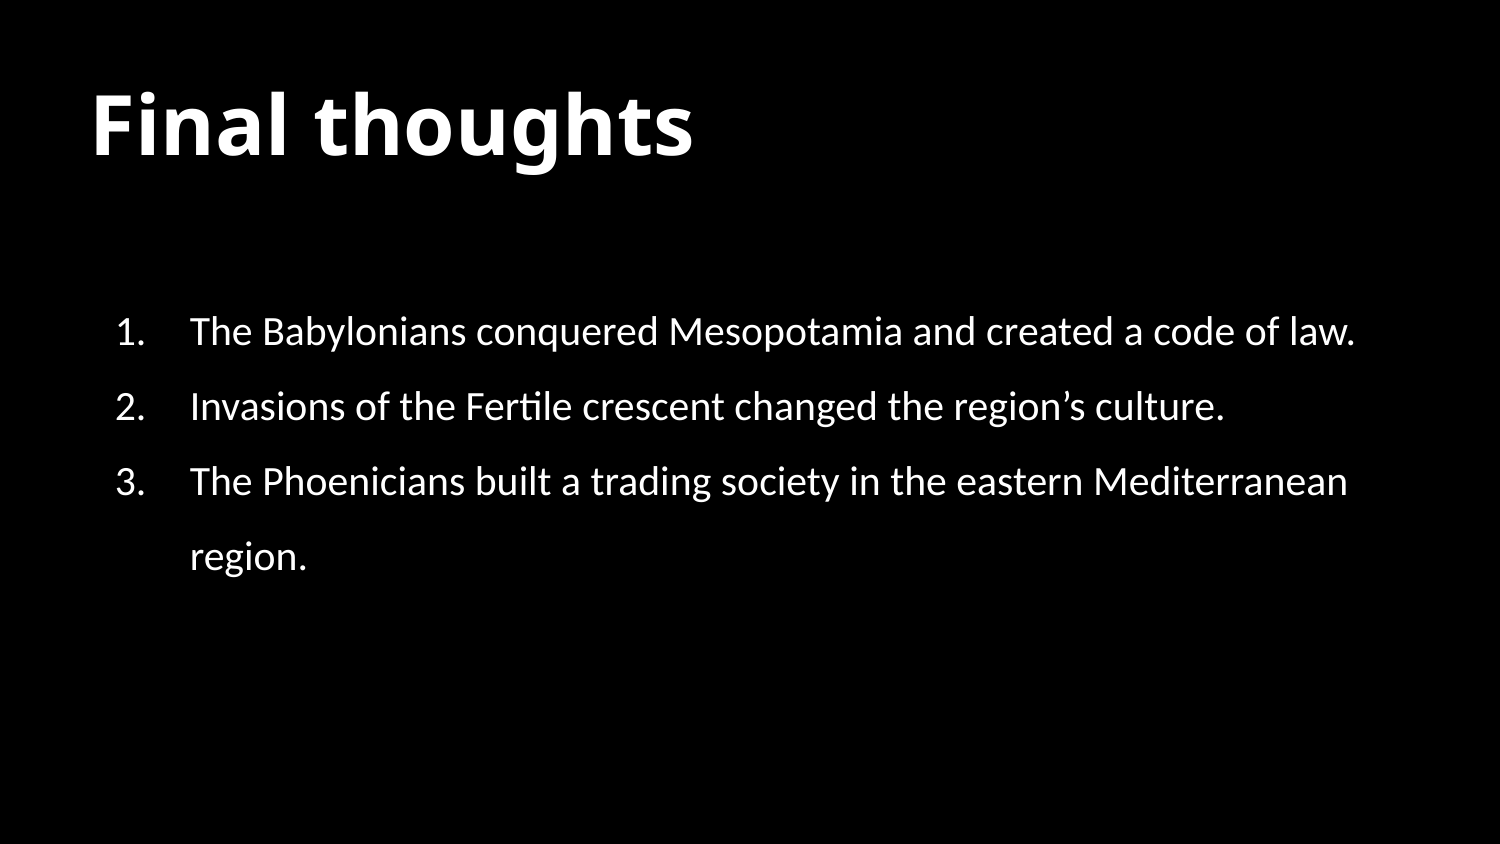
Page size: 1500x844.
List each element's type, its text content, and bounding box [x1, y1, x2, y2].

text_box The Babylonians conquered Mesopotamia and created a code of law. Invasions of the Fertile crescent changed the region’s culture. The Phoenicians built a trading society in the eastern Mediterranean region. [99, 271, 1400, 587]
text_box Final thoughts [74, 64, 1500, 172]
